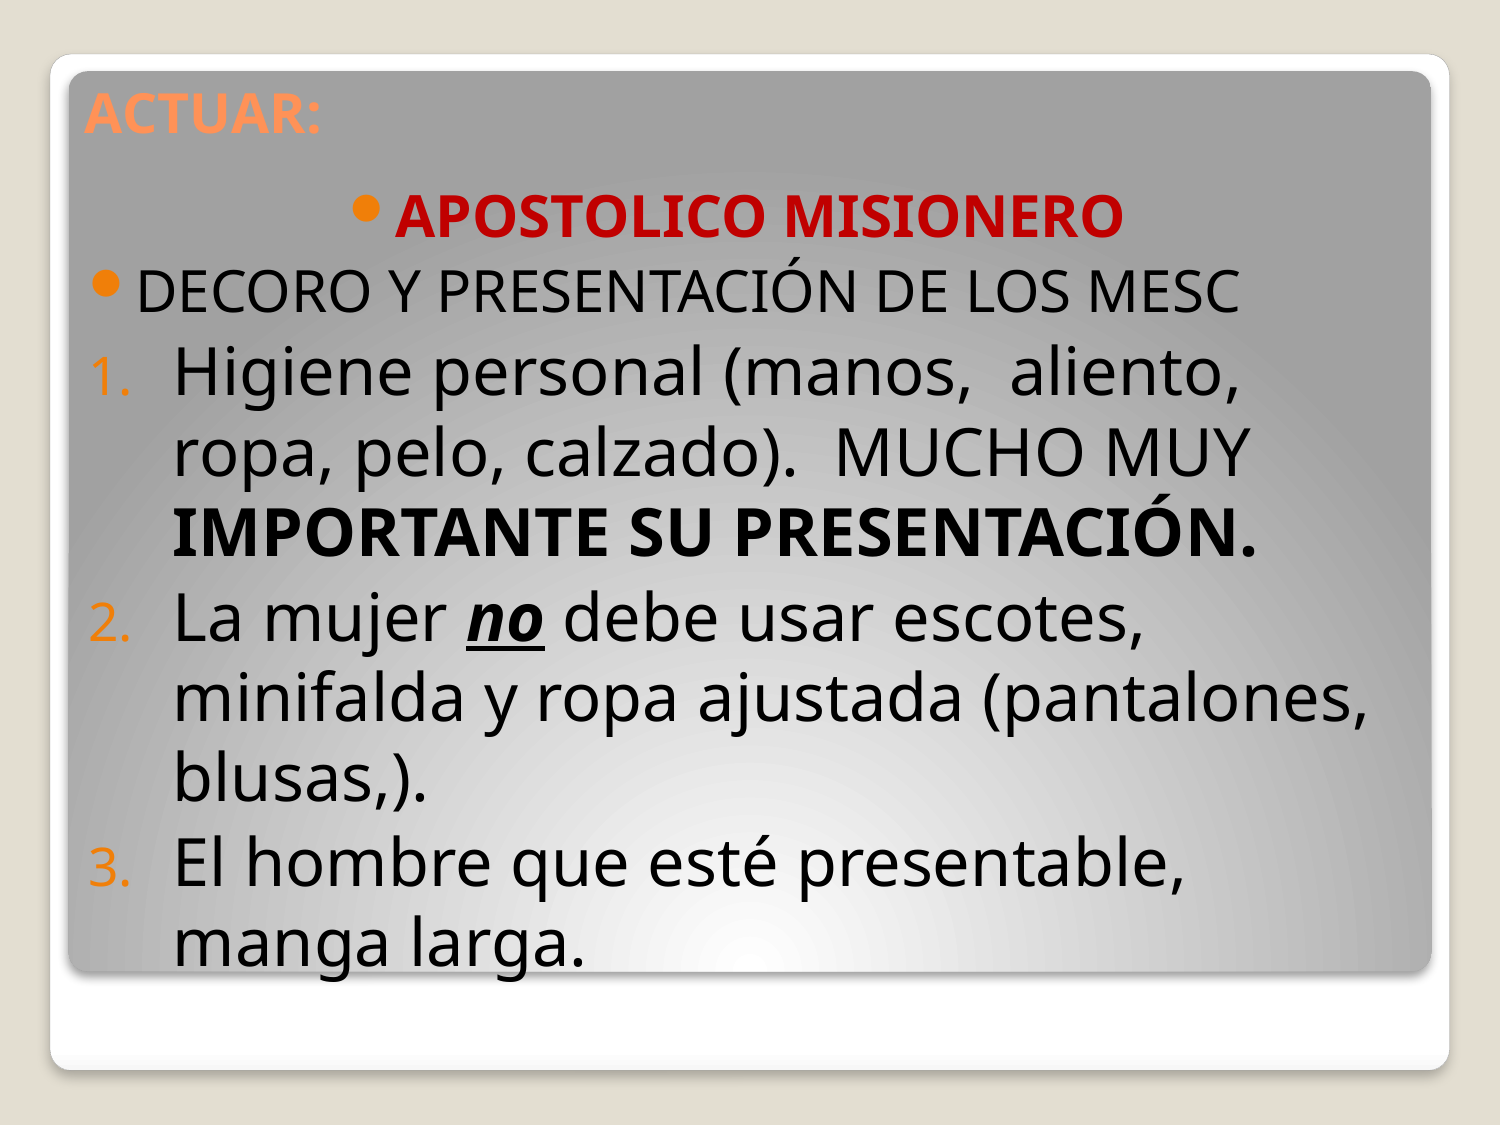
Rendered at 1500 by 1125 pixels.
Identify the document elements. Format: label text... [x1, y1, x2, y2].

list APOSTOLICO MISIONERO DECORO Y PRESENTACIÓN DE LOS MESC Higiene personal (manos, aliento, ropa, pelo, calzado). MUCHO MUY IMPORTANTE SU PRESENTACIÓN. La mujer no debe usar escotes, minifalda y ropa ajustada (pantalones, blusas,). El hombre que esté presentable, manga larga. [58, 164, 1402, 1038]
title ACTUAR: [70, 70, 1413, 153]
